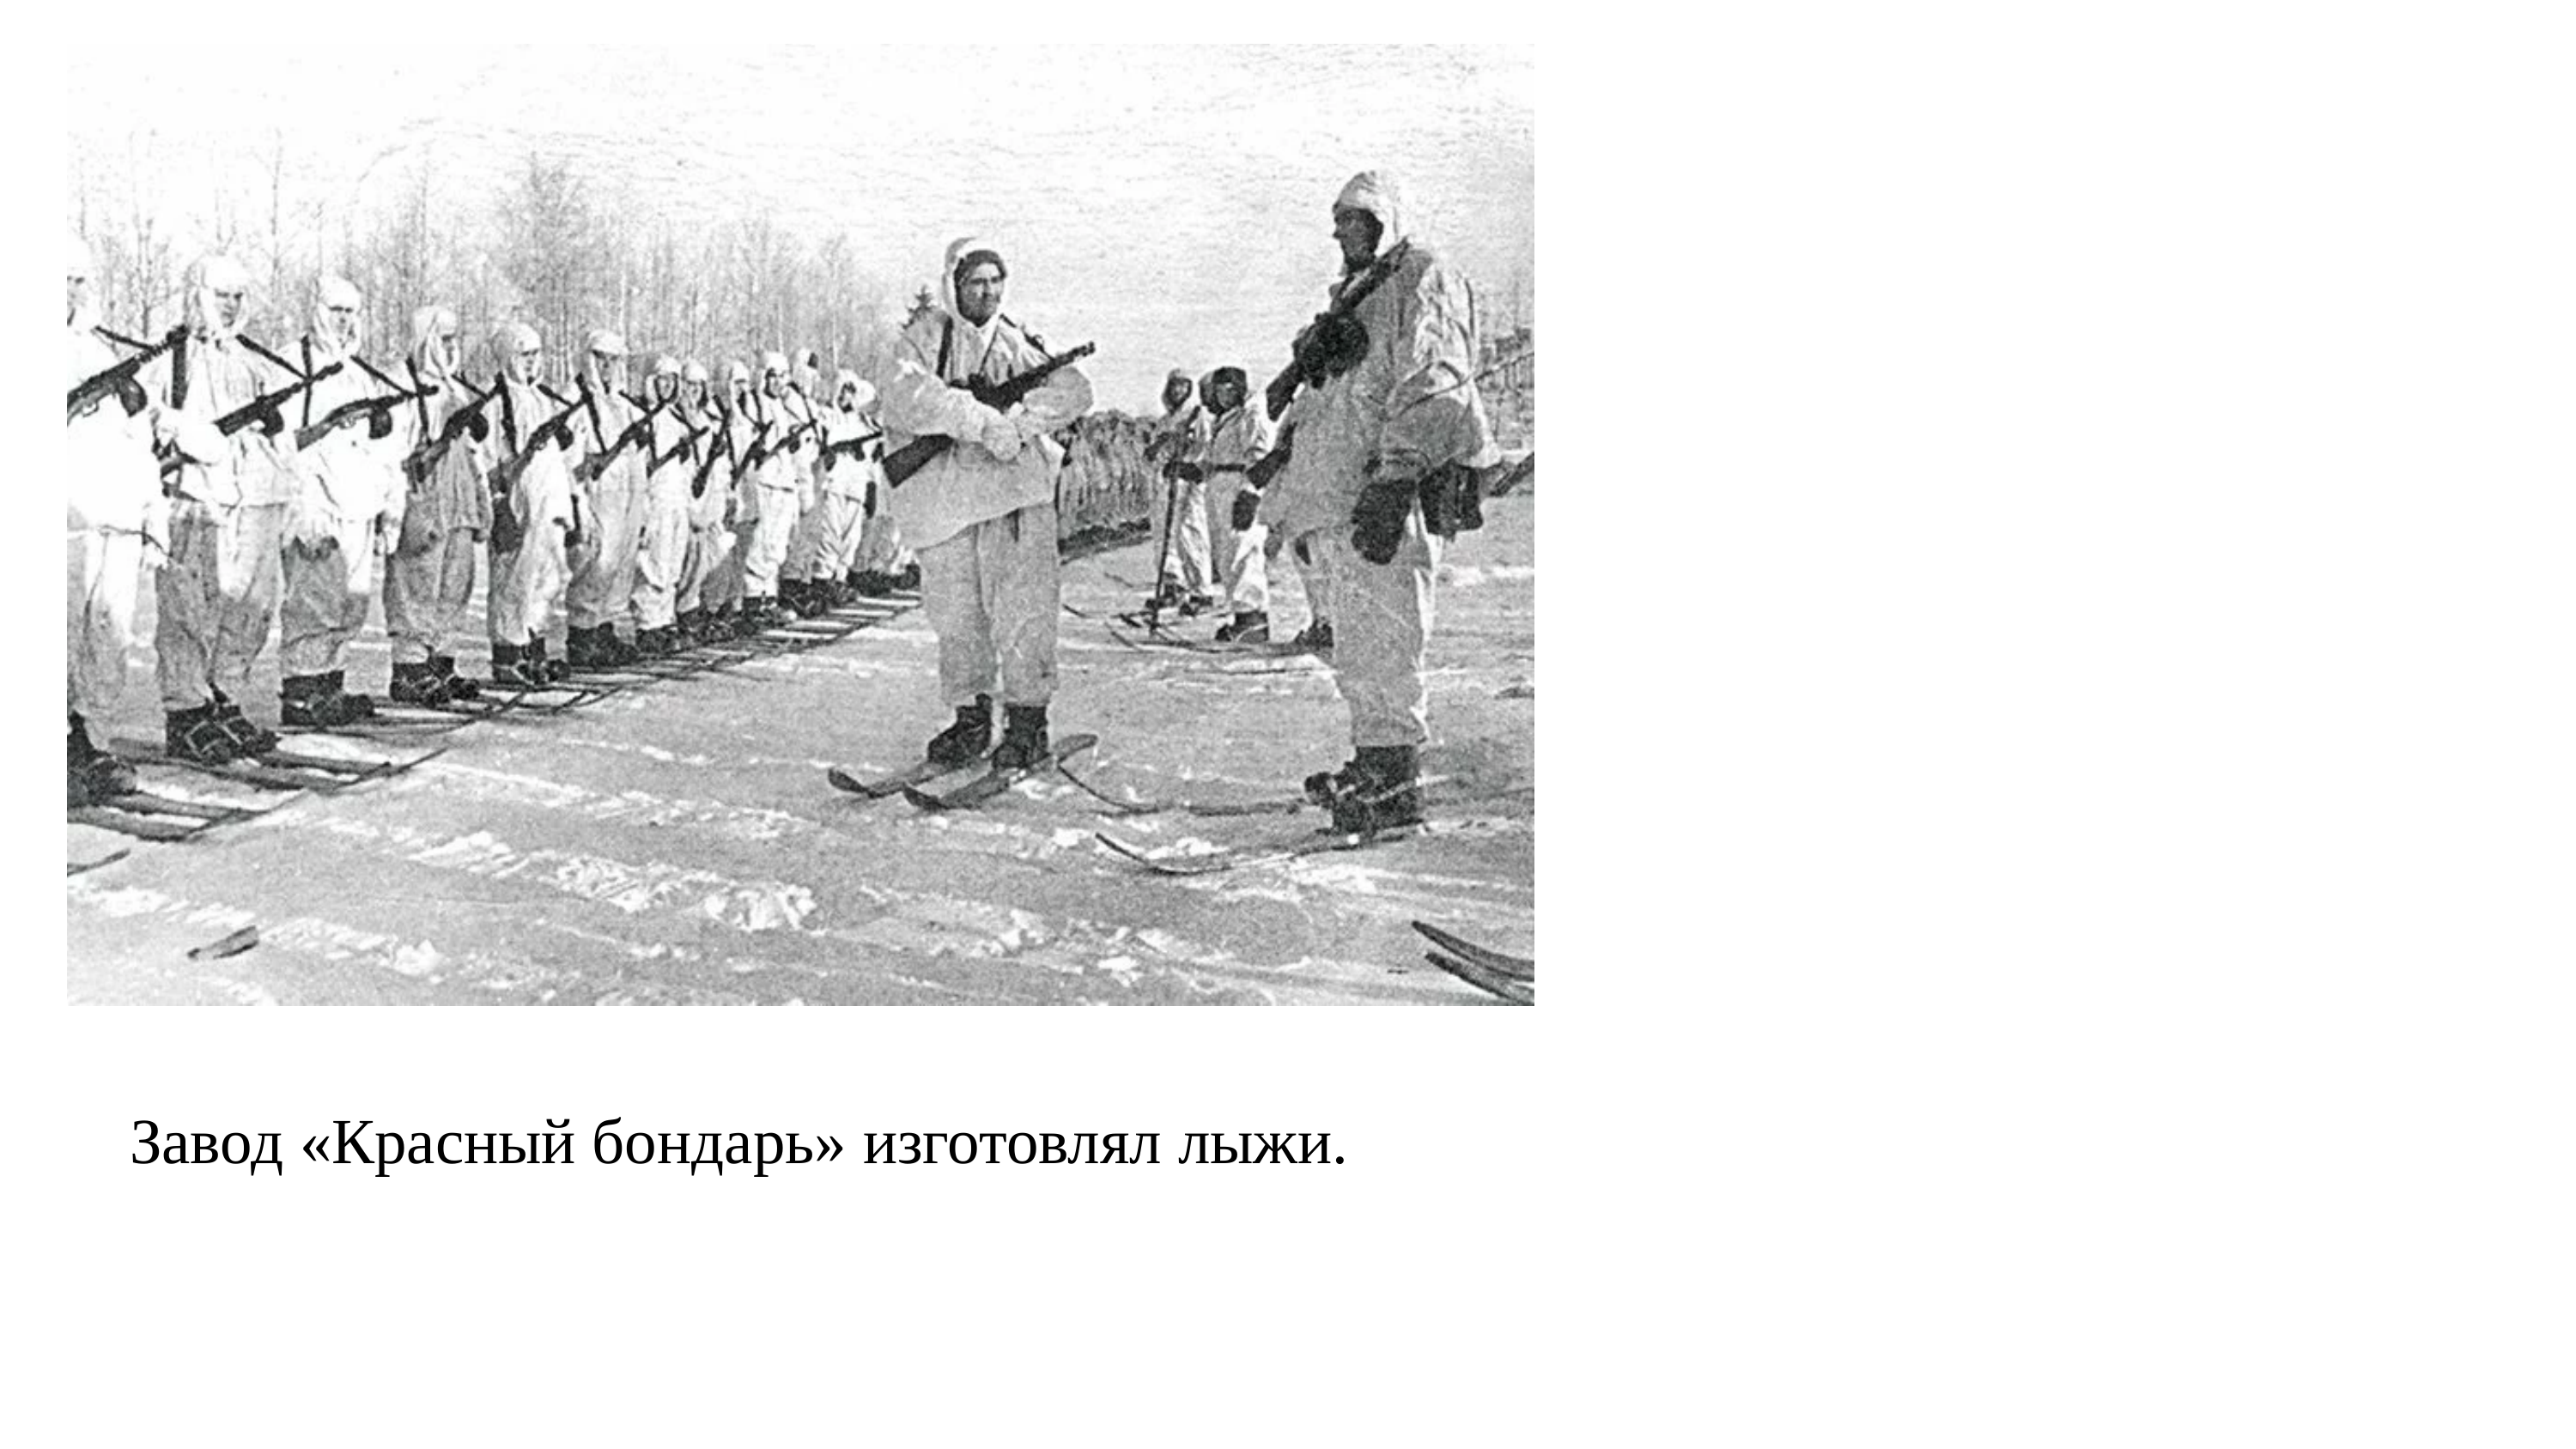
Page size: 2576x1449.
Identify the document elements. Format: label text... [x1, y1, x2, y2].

picture [67, 44, 1534, 1006]
text_box Завод «Красный бондарь» изготовлял лыжи. [50, 861, 2470, 1183]
